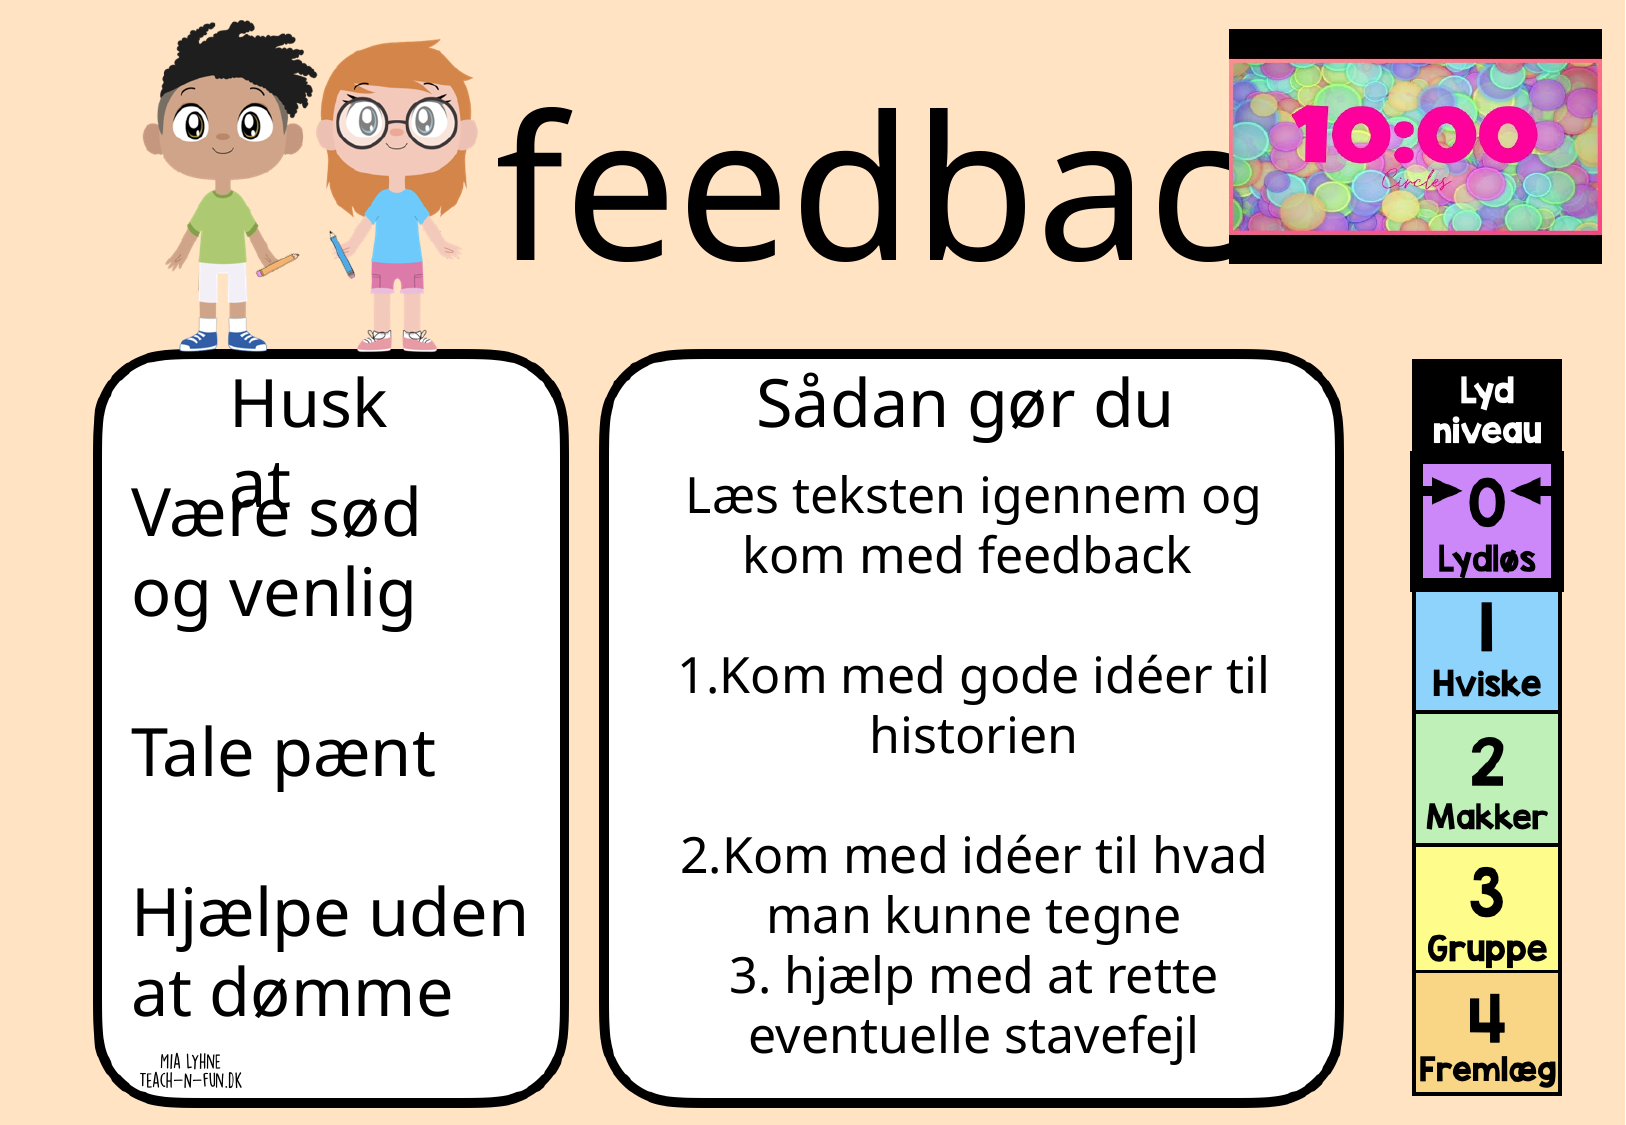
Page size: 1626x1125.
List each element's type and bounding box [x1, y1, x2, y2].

picture [60, 16, 1565, 1109]
text_box [1228, 28, 1603, 265]
